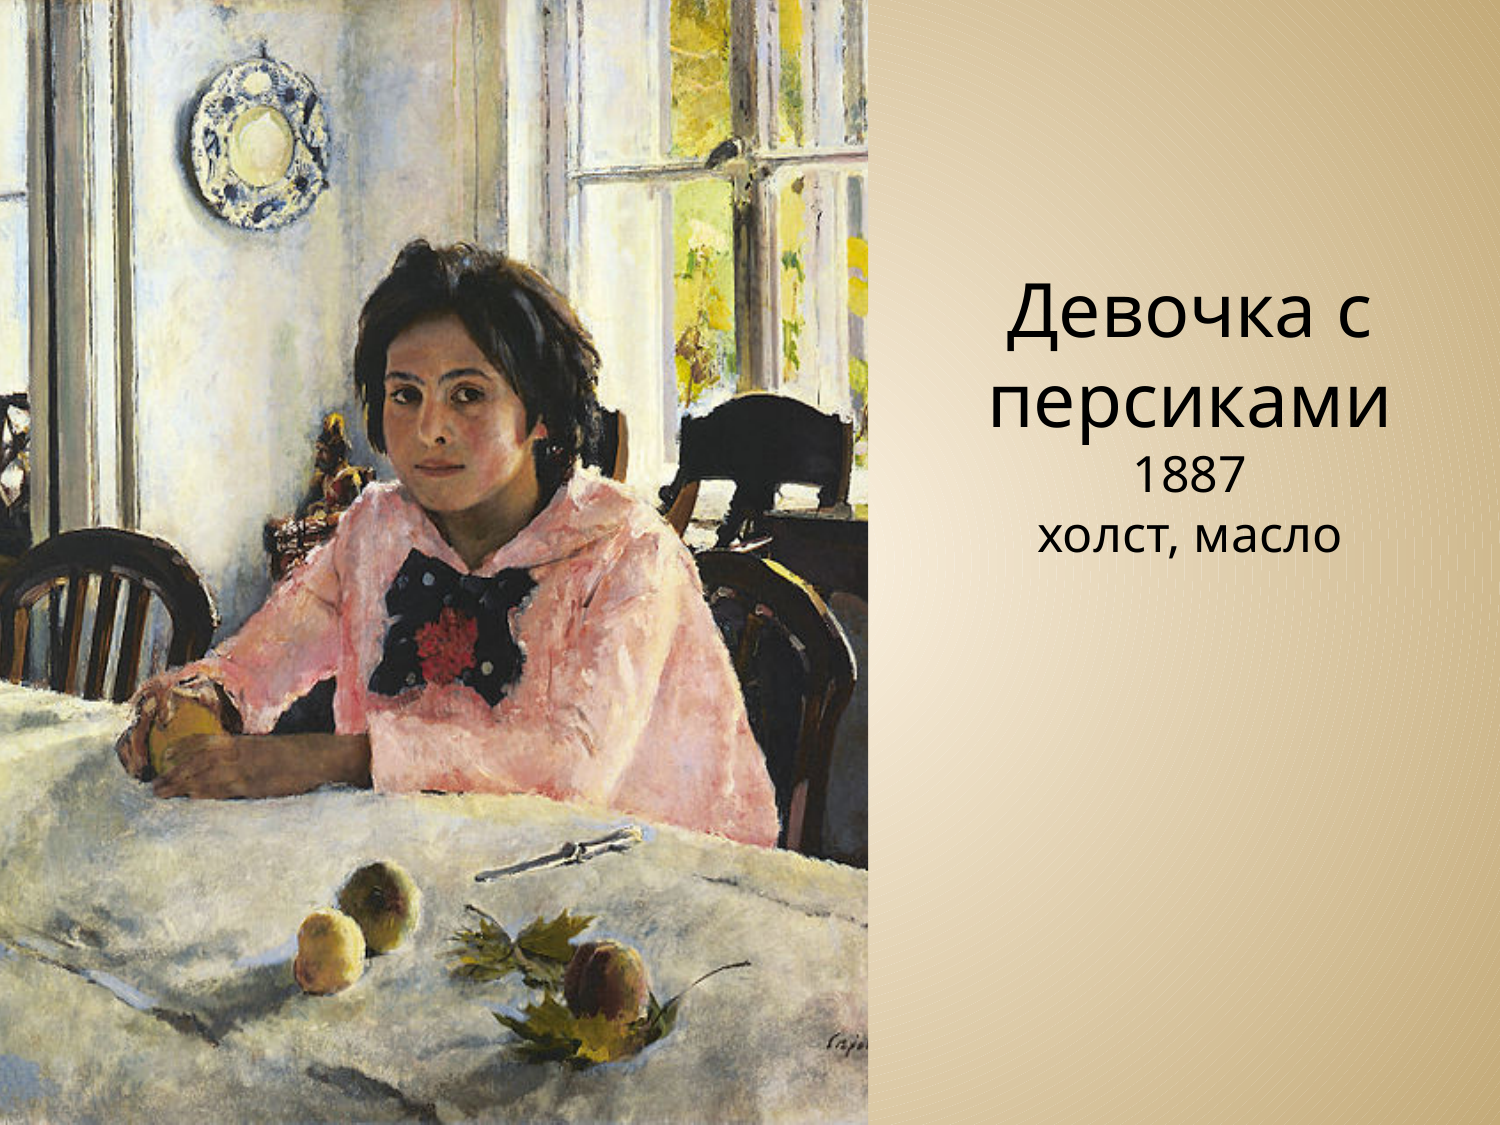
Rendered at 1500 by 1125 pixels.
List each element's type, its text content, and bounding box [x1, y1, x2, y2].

picture [0, 0, 869, 1125]
text_box Девочка с персиками 1887 холст, масло [879, 255, 1500, 571]
